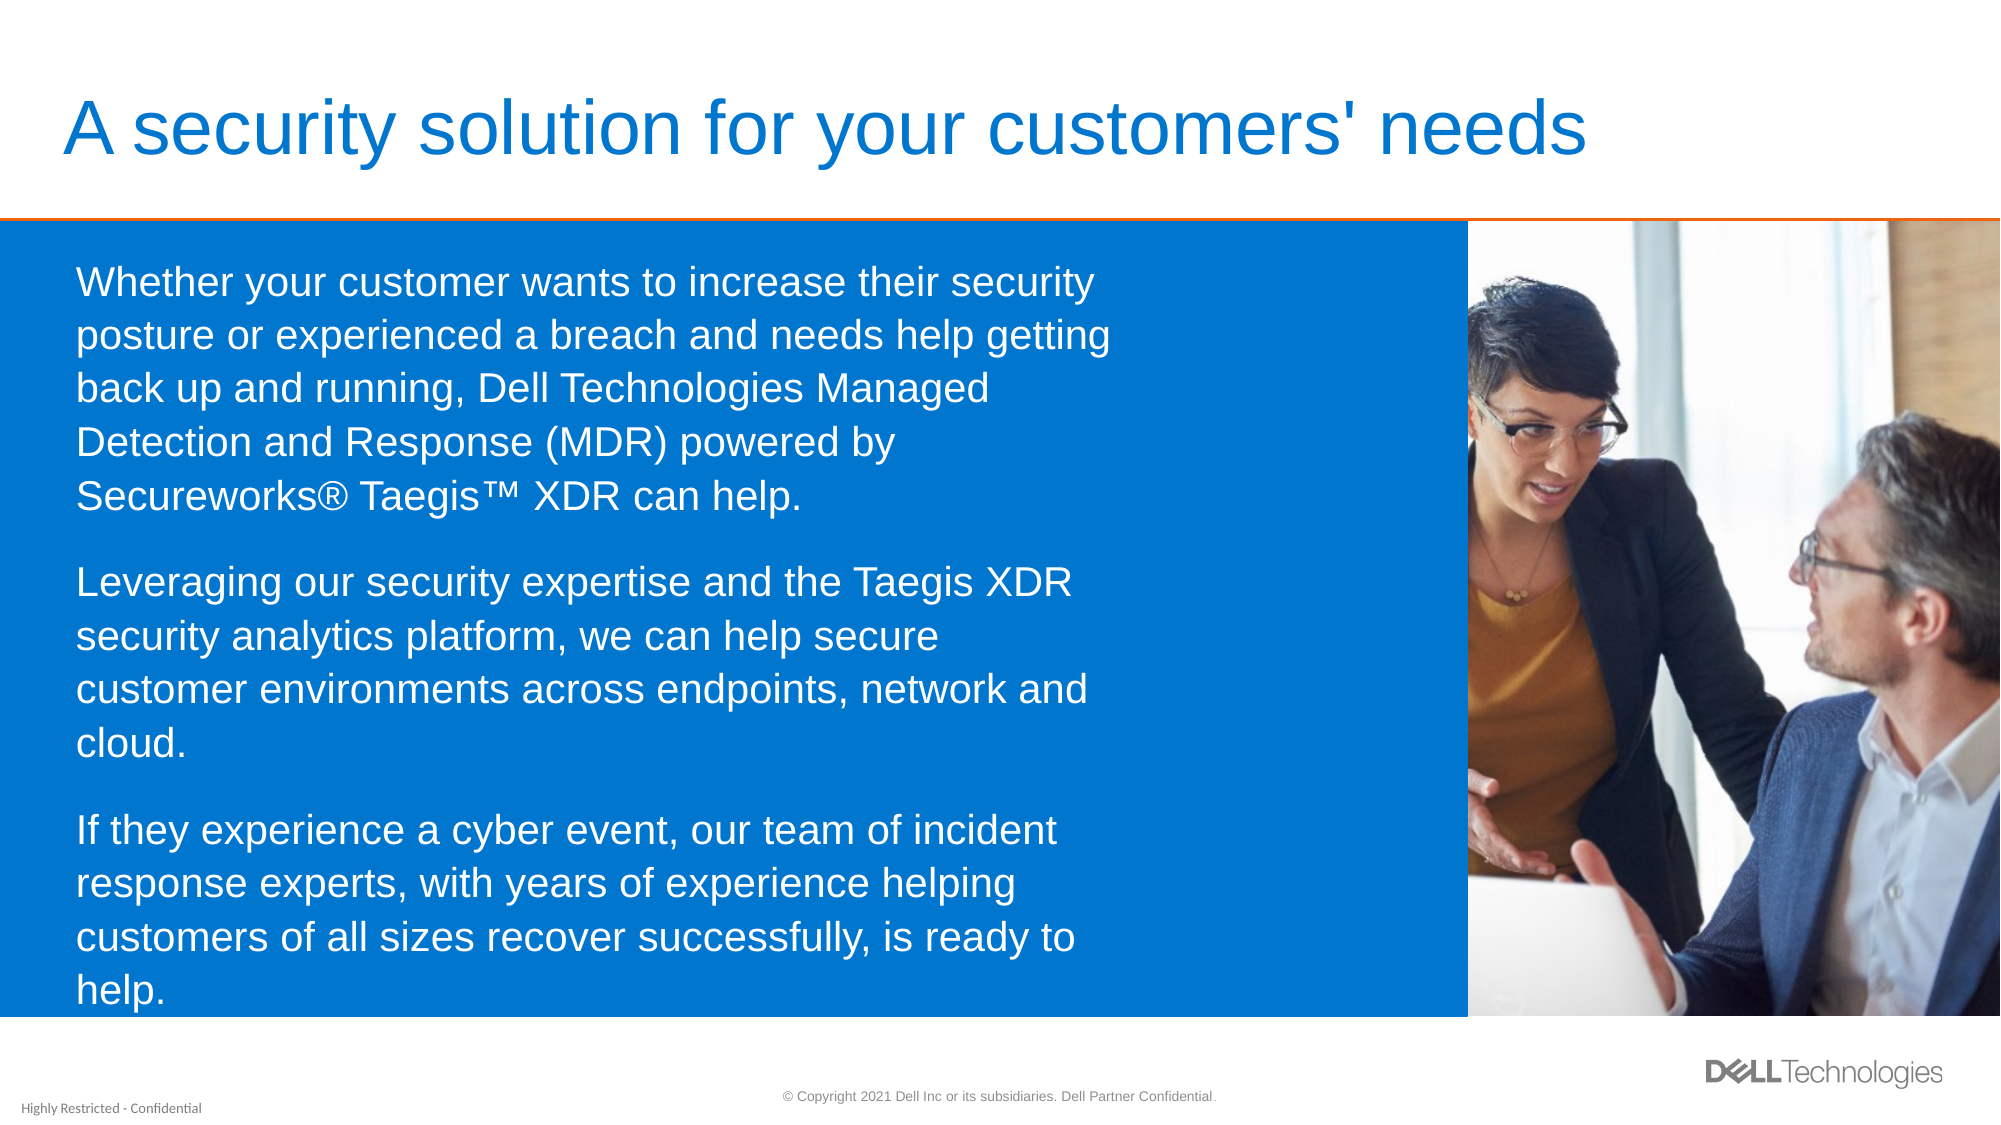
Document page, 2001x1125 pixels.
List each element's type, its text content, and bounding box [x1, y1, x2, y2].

text_box A security solution for your customers' needs [63, 87, 1979, 171]
text_box Whether your customer wants to increase their security posture or experienced a breach and needs help getting back up and running, Dell Technologies Managed Detection and Response (MDR) powered by Secureworks® Taegis™ XDR can help. Leveraging our security expertise and the Taegis XDR security analytics platform, we can help secure customer environments across endpoints, network and cloud. If they experience a cyber event, our team of incident response experts, with years of experience helping customers of all sizes recover successfully, is ready to help. [61, 243, 1133, 1021]
picture [1706, 1058, 1943, 1089]
picture [388, 220, 2000, 1016]
text_box [0, 221, 388, 1018]
